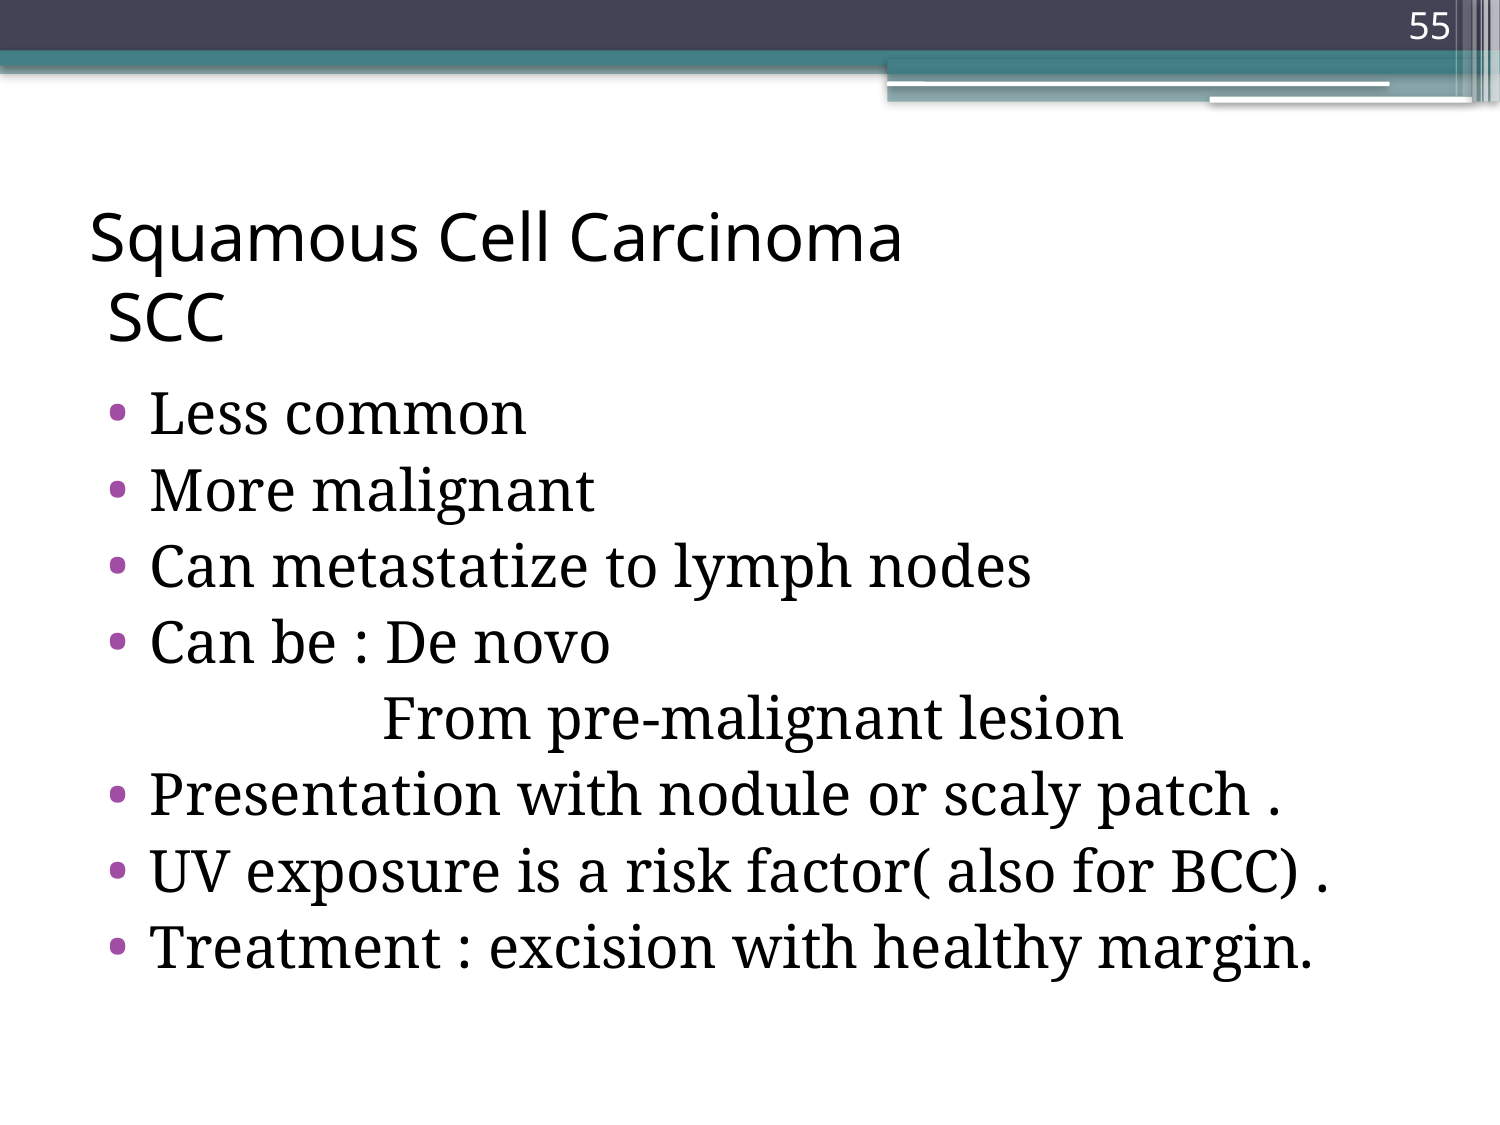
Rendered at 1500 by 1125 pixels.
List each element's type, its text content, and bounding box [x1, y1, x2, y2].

slide_number 55 [1341, 0, 1466, 61]
title Squamous Cell Carcinoma SCC [75, 187, 1425, 363]
list Less common More malignant Can metastatize to lymph nodes Can be : De novo From pre-malignant lesion Presentation with nodule or scaly patch . UV exposure is a risk factor( also for BCC) . Treatment : excision with healthy margin. [75, 368, 1425, 1079]
